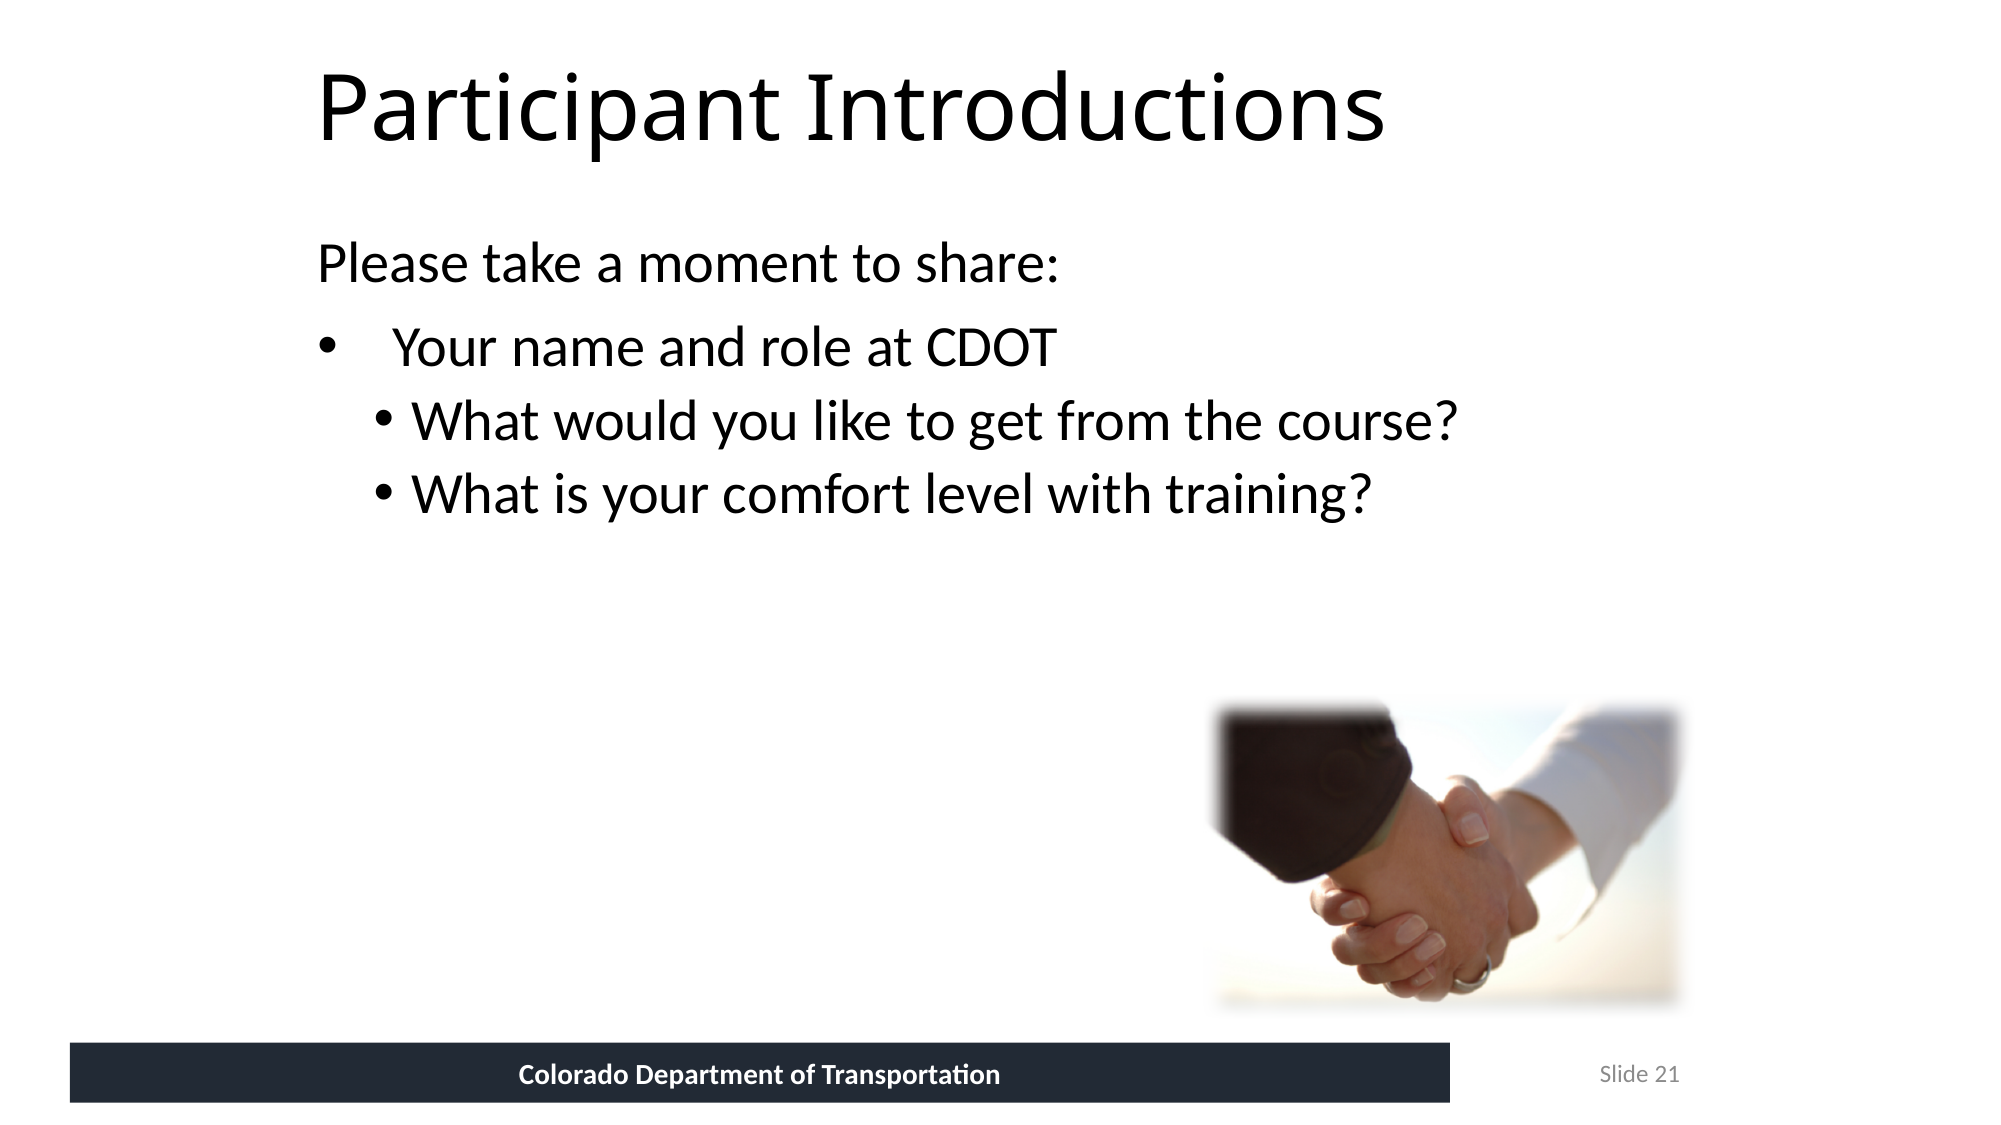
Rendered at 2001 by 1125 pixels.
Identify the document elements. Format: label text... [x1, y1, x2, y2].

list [1201, 693, 1695, 1020]
list Please take a moment to share: Your name and role at CDOT What would you like to get from the course? What is your comfort level with training? [302, 224, 1681, 1035]
footer Colorado Department of Transportation [69, 1042, 1450, 1103]
slide_number Slide 21 [1450, 1042, 1695, 1103]
title Participant Introductions [300, 16, 1695, 205]
